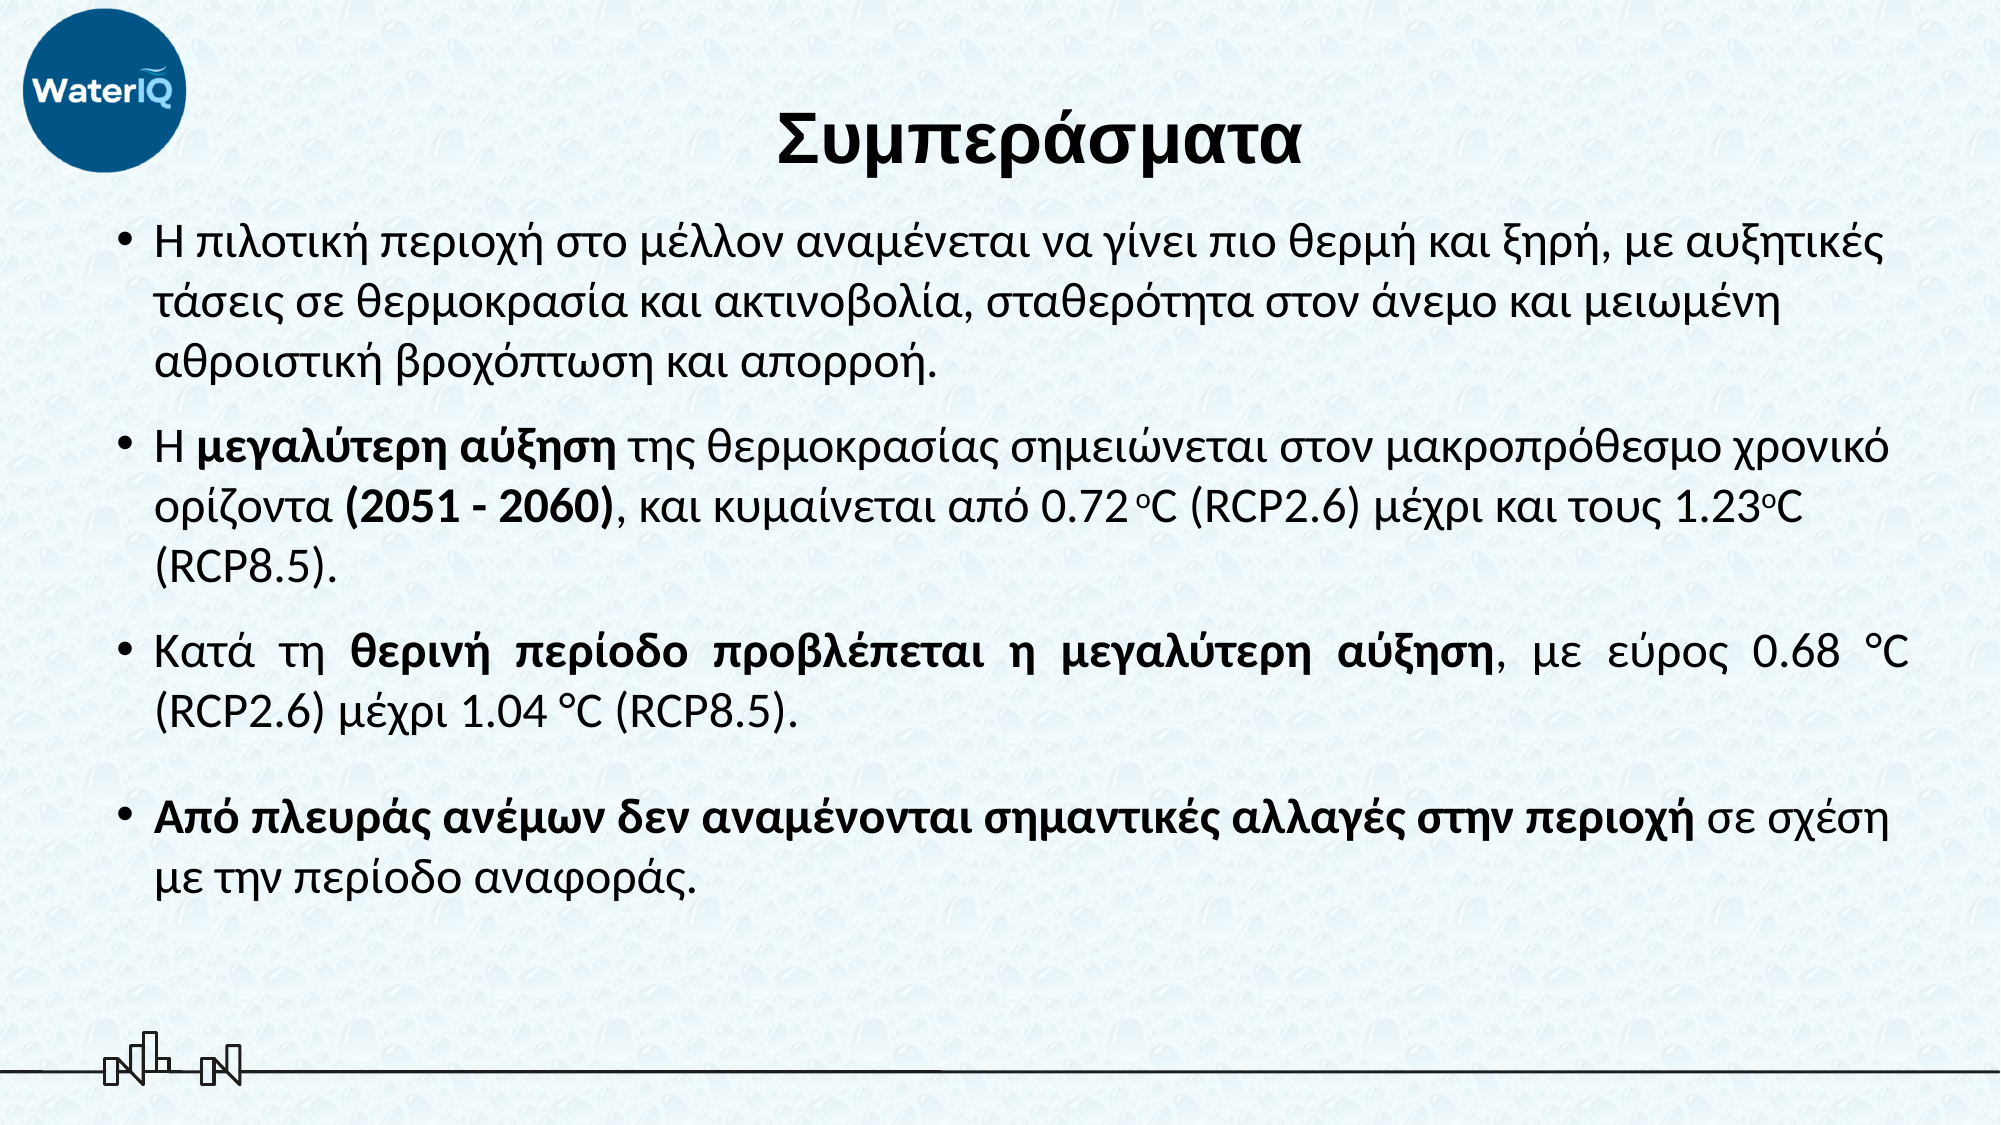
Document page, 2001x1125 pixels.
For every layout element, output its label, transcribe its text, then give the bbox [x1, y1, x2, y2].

title Συμπεράσματα [418, 90, 1661, 179]
list Η πιλοτική περιοχή στο μέλλον αναμένεται να γίνει πιο θερμή και ξηρή, με αυξητικές τάσεις σε θερμοκρασία και ακτινοβολία, σταθερότητα στον άνεμο και μειωμένη αθροιστική βροχόπτωση και απορροή. Η μεγαλύτερη αύξηση της θερμοκρασίας σημειώνεται στον μακροπρόθεσμο χρονικό ορίζοντα (2051 - 2060), και κυμαίνεται από 0.72 oC (RCP2.6) μέχρι και τους 1.23oC (RCP8.5). Κατά τη θερινή περίοδο προβλέπεται η μεγαλύτερη αύξηση, με εύρος 0.68 °C (RCP2.6) μέχρι 1.04 °C (RCP8.5). Από πλευράς ανέμων δεν αναμένονται σημαντικές αλλαγές στην περιοχή σε σχέση με την περίοδο αναφοράς. [116, 207, 1910, 1018]
picture [20, 6, 187, 174]
